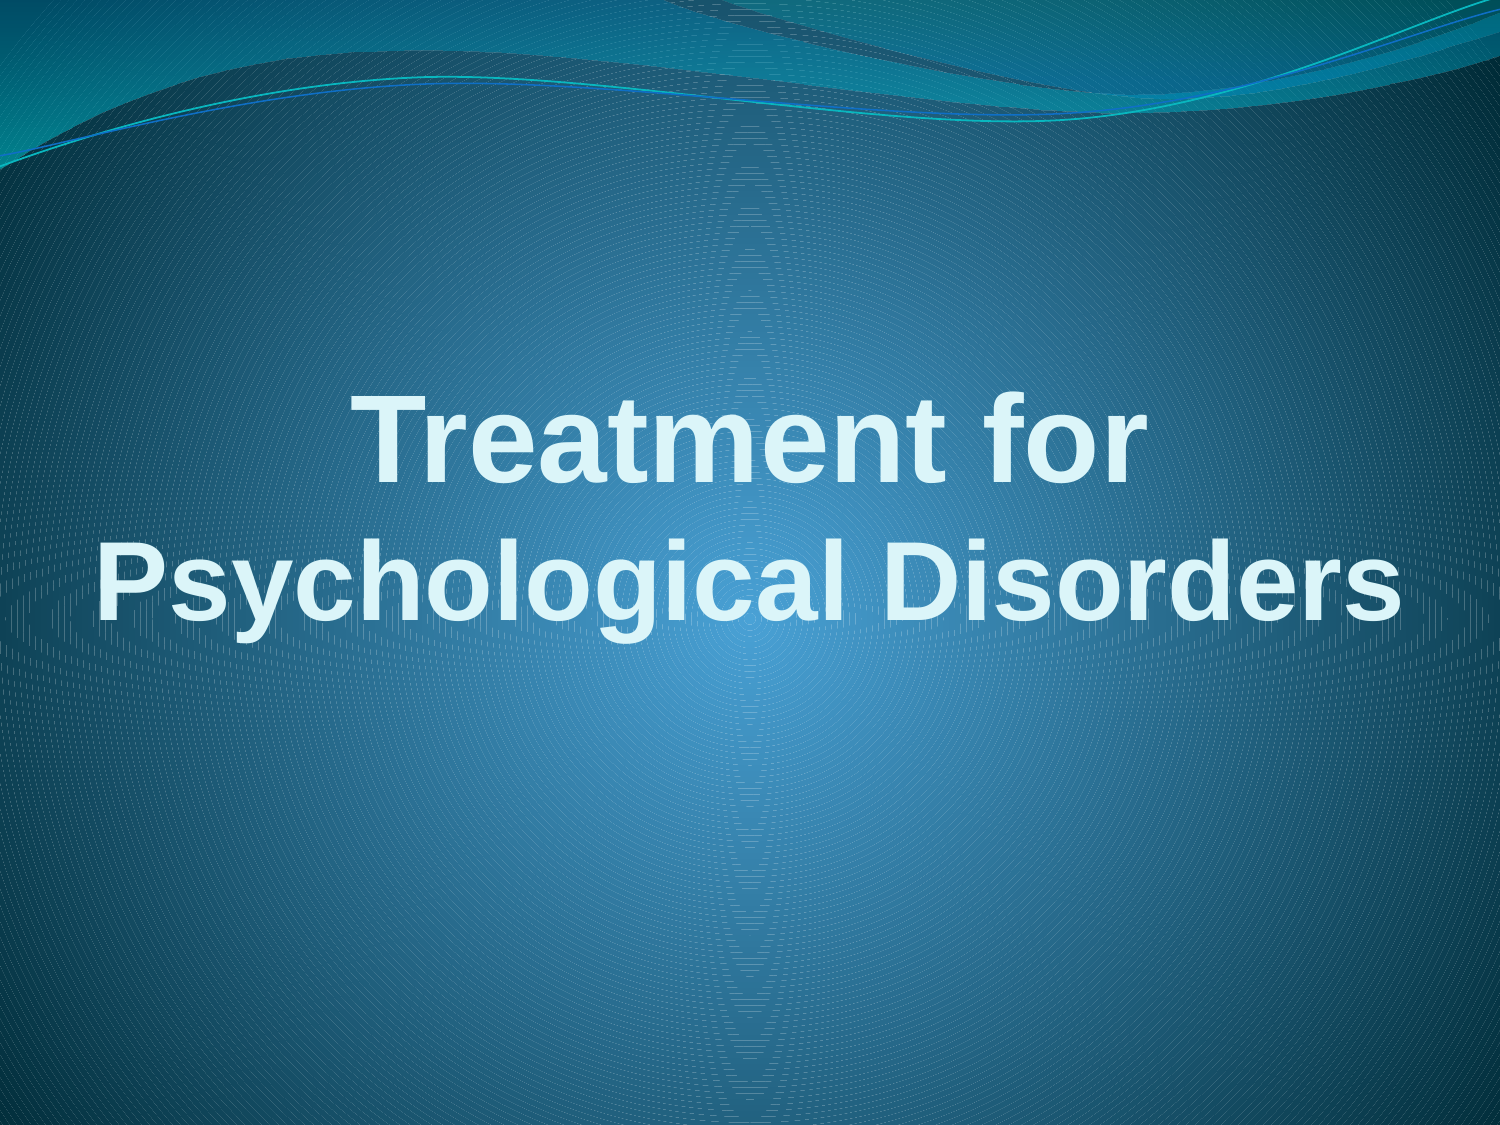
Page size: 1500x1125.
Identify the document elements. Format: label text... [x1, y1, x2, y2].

text_box Treatment for Psychological Disorders [0, 474, 1500, 651]
